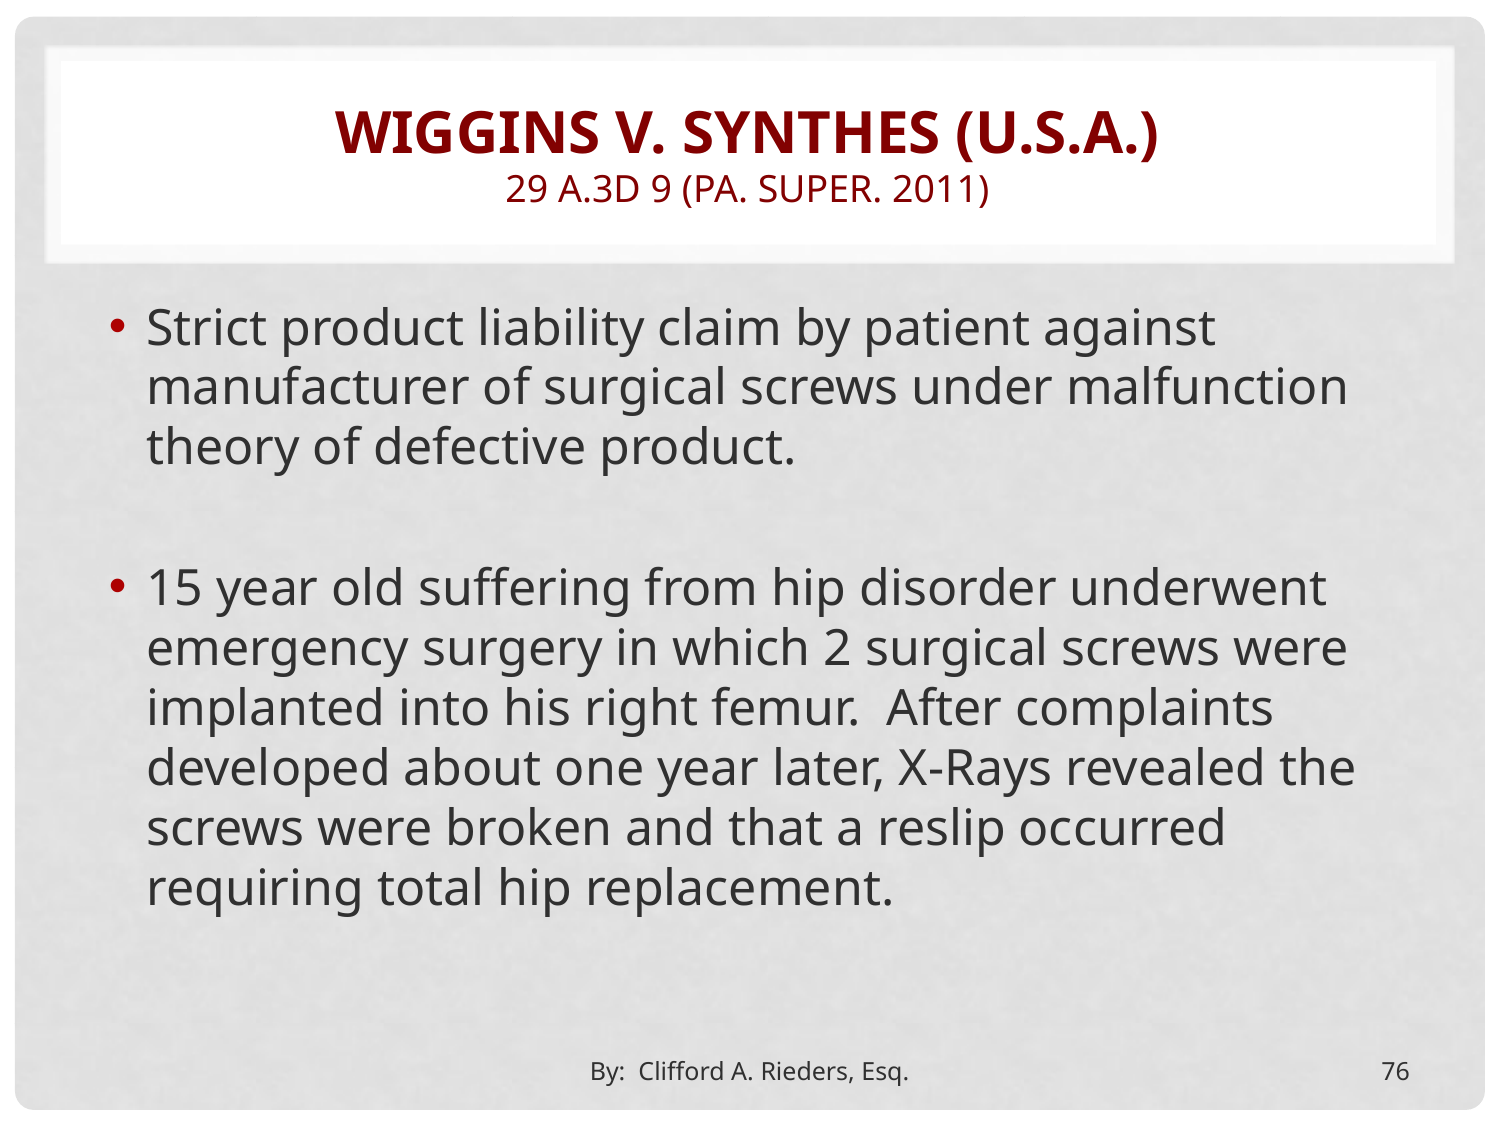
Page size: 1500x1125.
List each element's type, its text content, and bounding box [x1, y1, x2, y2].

footer By: Clifford A. Rieders, Esq. [512, 1042, 988, 1103]
title Wiggins v. synthes (u.s.a.) 29 A.3d 9 (Pa. super. 2011) [69, 66, 1425, 238]
slide_number 76 [1074, 1042, 1425, 1103]
list Strict product liability claim by patient against manufacturer of surgical screws under malfunction theory of defective product. 15 year old suffering from hip disorder underwent emergency surgery in which 2 surgical screws were implanted into his right femur. After complaints developed about one year later, X-Rays revealed the screws were broken and that a reslip occurred requiring total hip replacement. [75, 287, 1425, 1005]
